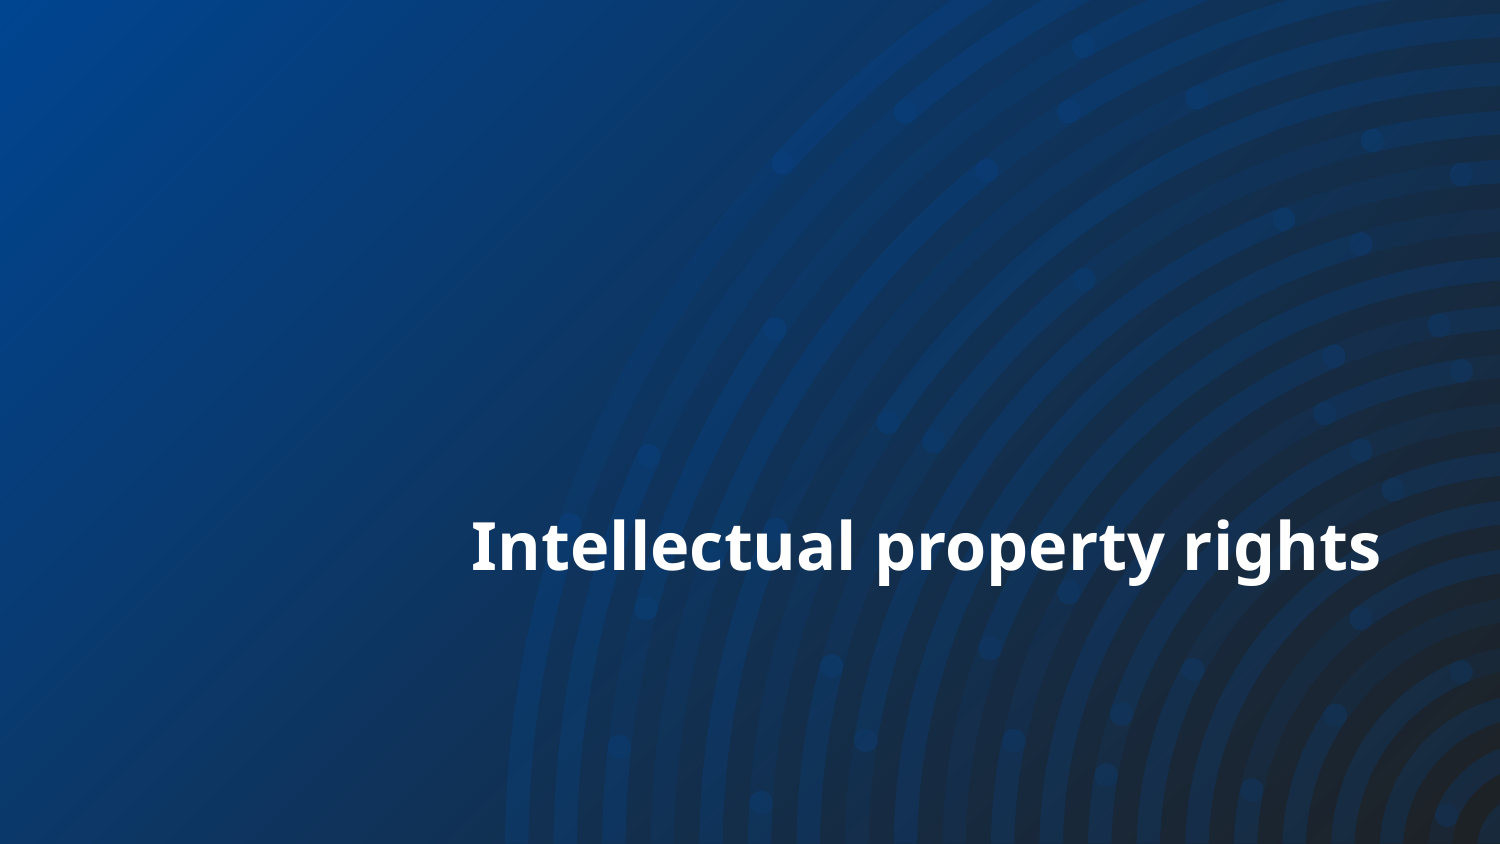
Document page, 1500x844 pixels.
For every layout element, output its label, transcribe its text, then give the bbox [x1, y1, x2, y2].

list Intellectual property rights [132, 503, 1383, 586]
